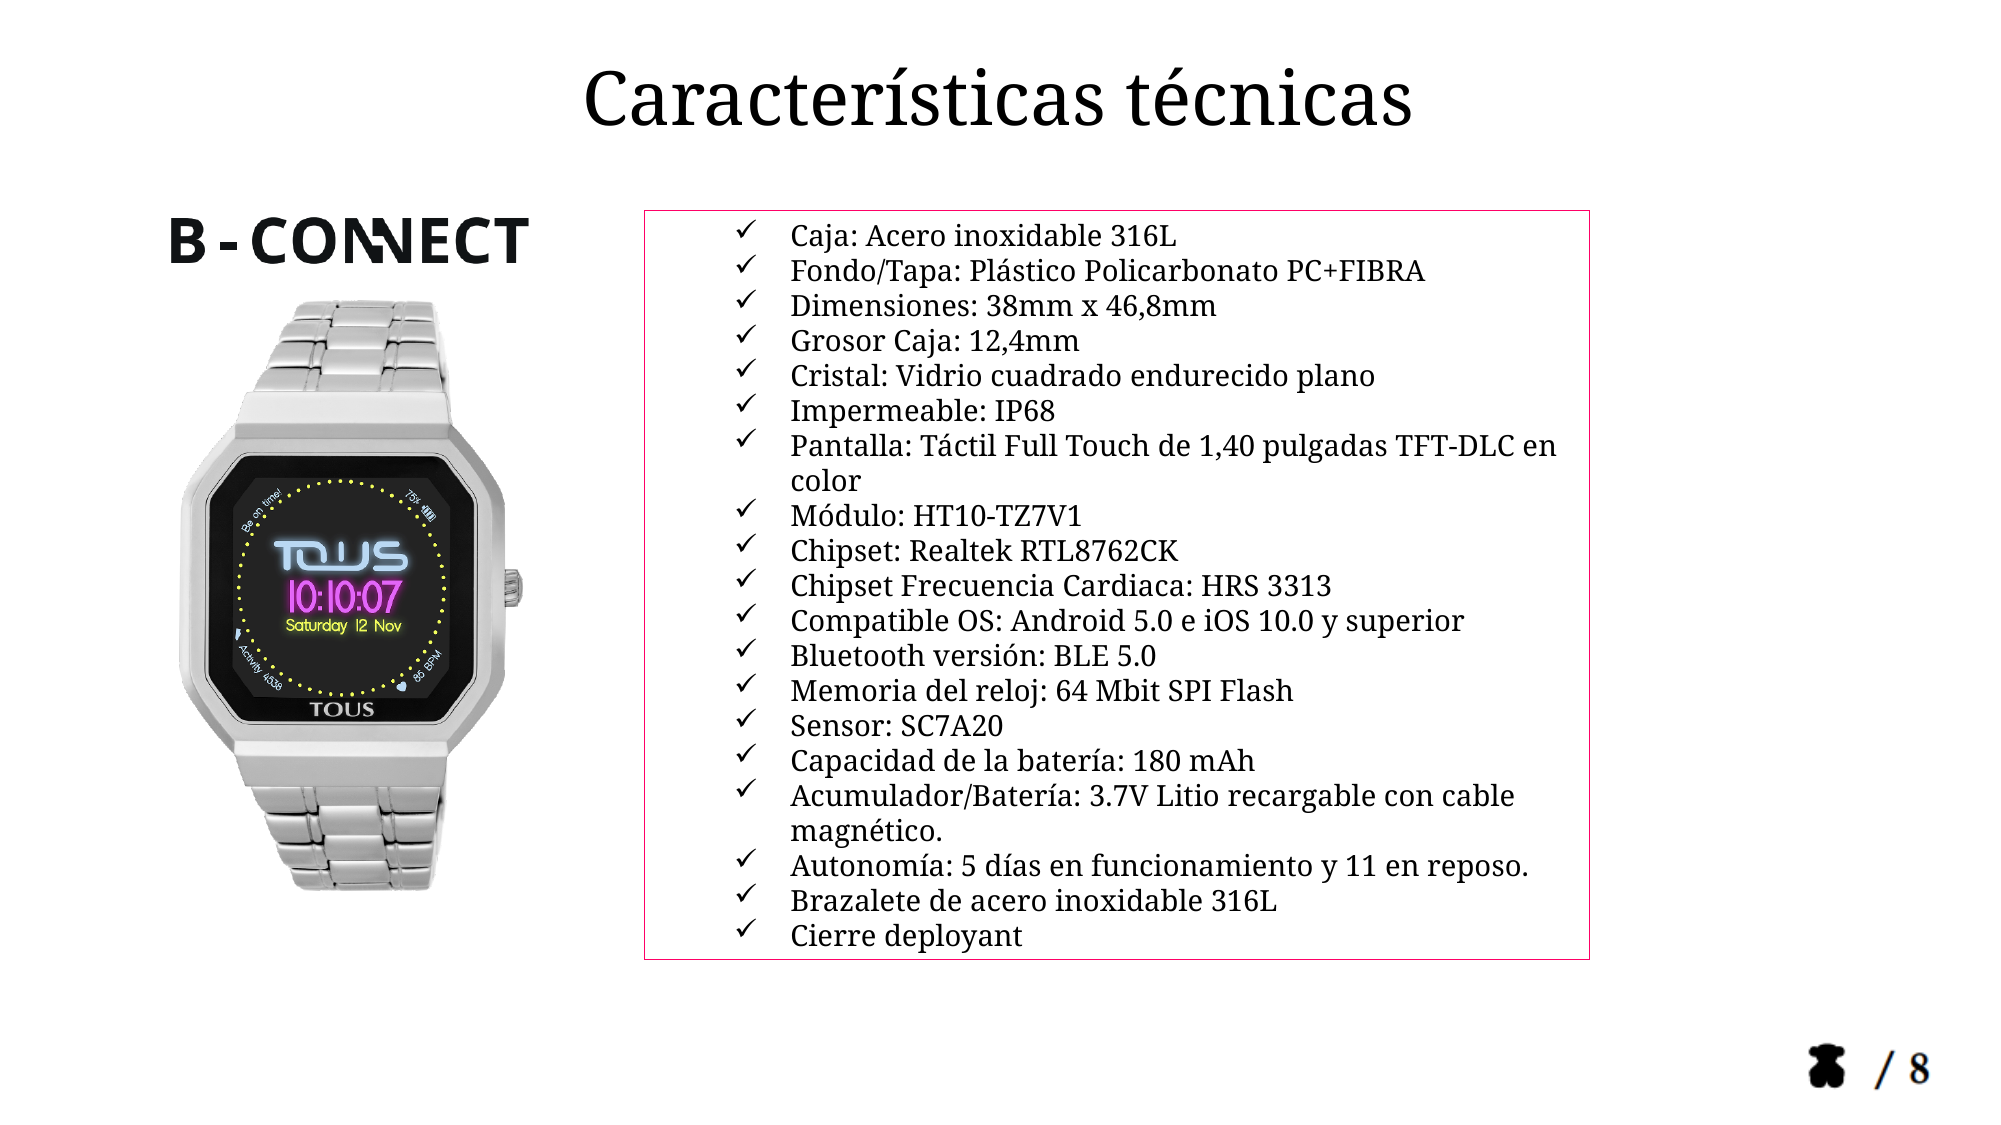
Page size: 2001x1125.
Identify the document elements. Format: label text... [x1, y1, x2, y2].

picture [102, 293, 600, 898]
picture [161, 210, 535, 273]
picture [1798, 1037, 1943, 1099]
text_box Caja: Acero inoxidable 316L Fondo/Tapa: Plástico Policarbonato PC+FIBRA Dimensiones: 38mm x 46,8mm Grosor Caja: 12,4mm Cristal: Vidrio cuadrado endurecido plano Impermeable: IP68 Pantalla: Táctil Full Touch de 1,40 pulgadas TFT-DLC en color Módulo: HT10-TZ7V1 Chipset: Realtek RTL8762CK Chipset Frecuencia Cardiaca: HRS 3313 Compatible OS: Android 5.0 e iOS 10.0 y superior Bluetooth versión: BLE 5.0 Memoria del reloj: 64 Mbit SPI Flash Sensor: SC7A20 Capacidad de la batería: 180 mAh Acumulador/Batería: 3.7V Litio recargable con cable magnético. Autonomía: 5 días en funcionamiento y 11 en reposo. Brazalete de acero inoxidable 316L Cierre deployant [644, 210, 1590, 960]
text_box Características técnicas [55, 42, 1943, 148]
